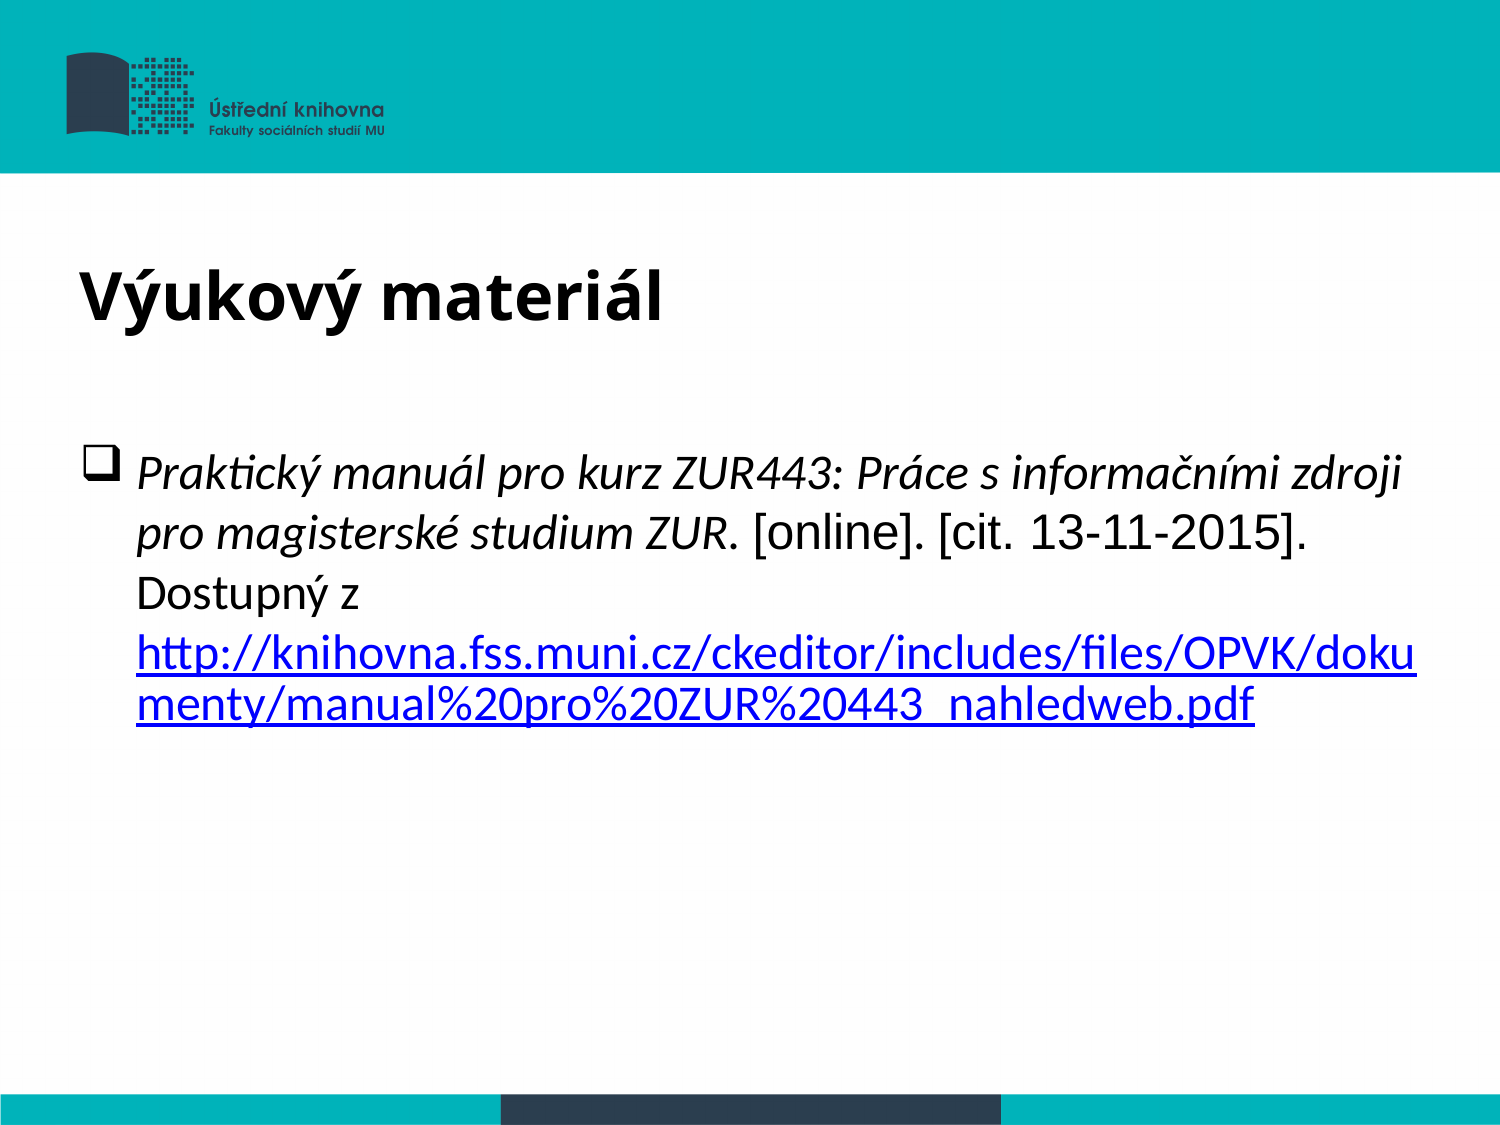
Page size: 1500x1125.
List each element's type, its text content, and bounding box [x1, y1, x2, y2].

text_box Výukový materiál [64, 201, 1471, 386]
text_box Praktický manuál pro kurz ZUR443: Práce s informačními zdroji pro magisterské studium ZUR. [online]. [cit. 13-11-2015]. Dostupný z http://knihovna.fss.muni.cz/ckeditor/includes/files/OPVK/dokumenty/manual%20pro%20ZUR%20443_nahledweb.pdf [64, 432, 1471, 688]
picture [0, 0, 1500, 1125]
